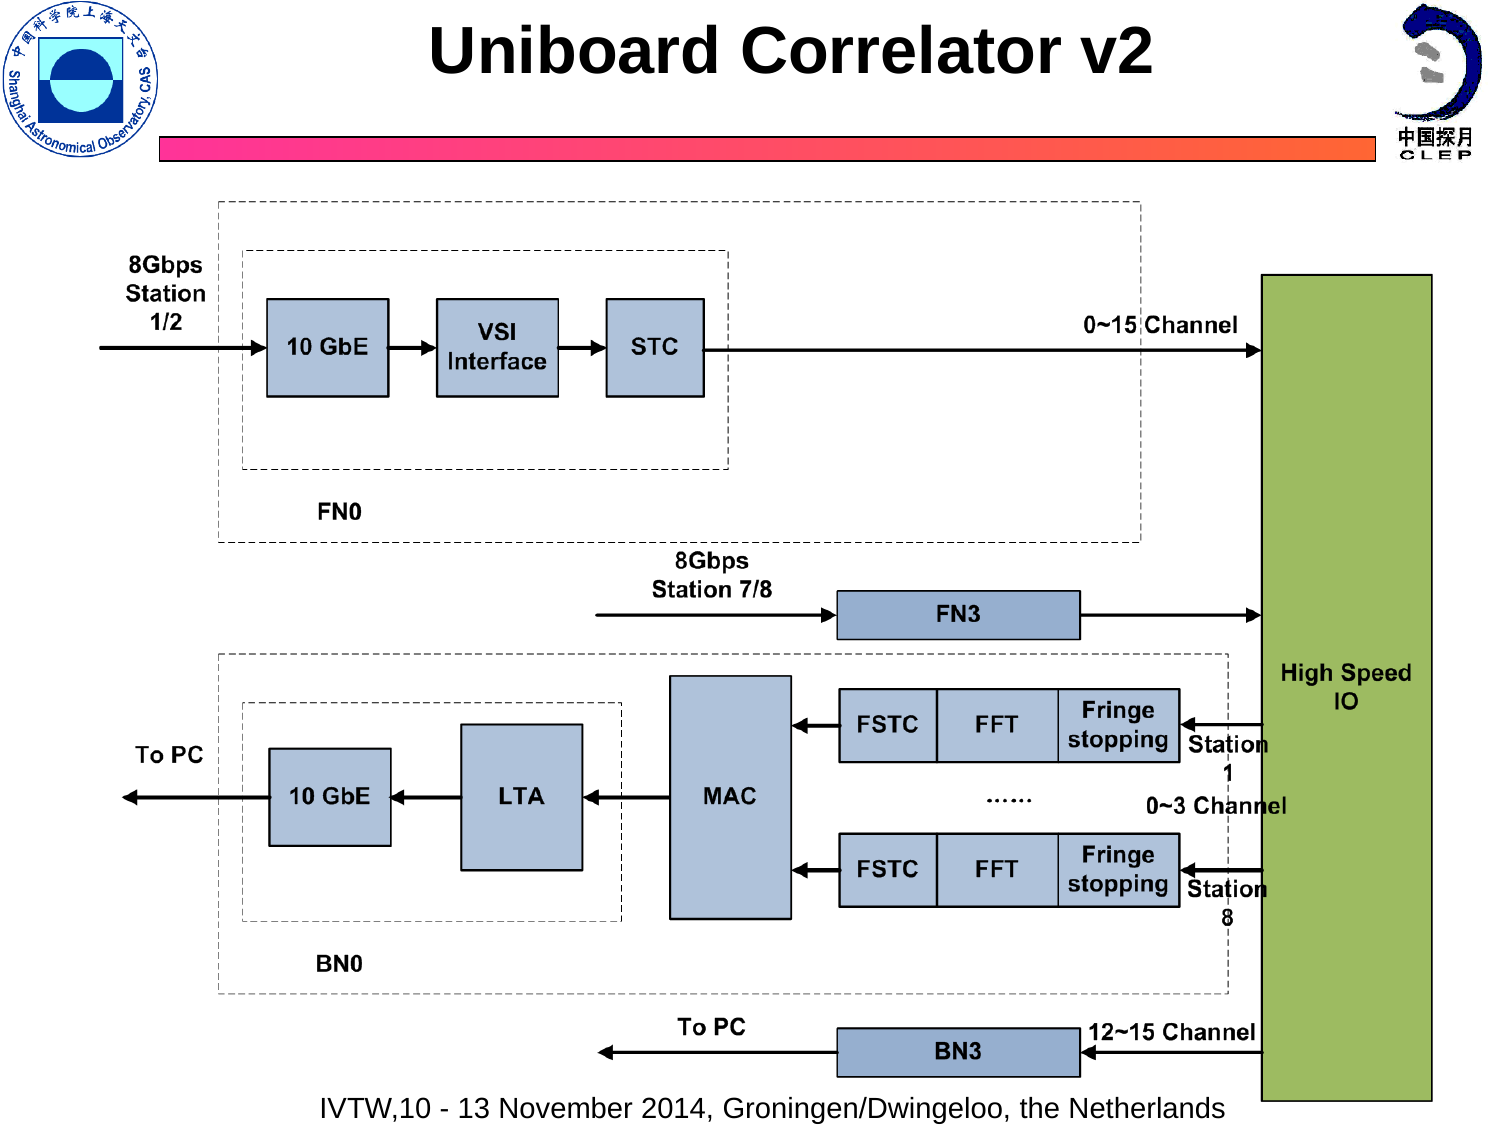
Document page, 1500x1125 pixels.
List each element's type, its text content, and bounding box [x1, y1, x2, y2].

picture [0, 1, 160, 160]
picture [81, 201, 1434, 1102]
title Uniboard Correlator v2 [171, 1, 1413, 126]
footer IVTW,10 - 13 November 2014, Groningen/Dwingeloo, the Netherlands [245, 1110, 1302, 1125]
picture [1376, 1, 1500, 163]
